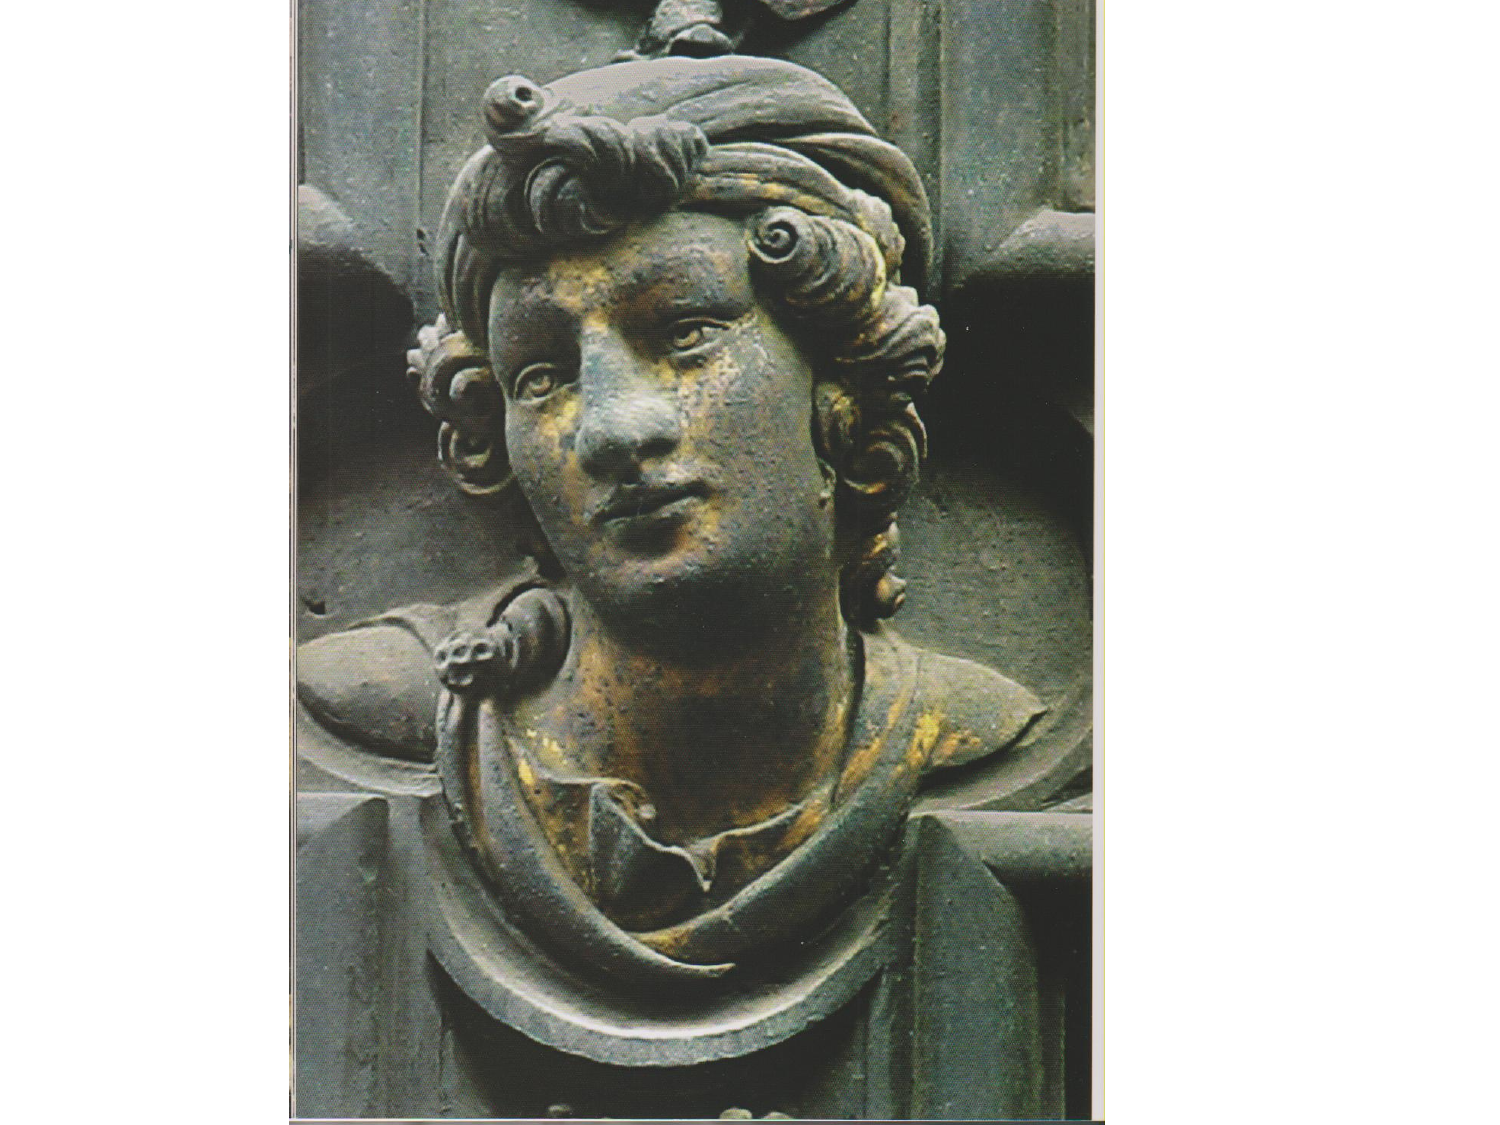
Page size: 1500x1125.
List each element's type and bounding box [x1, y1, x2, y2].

list [288, 0, 1105, 1125]
